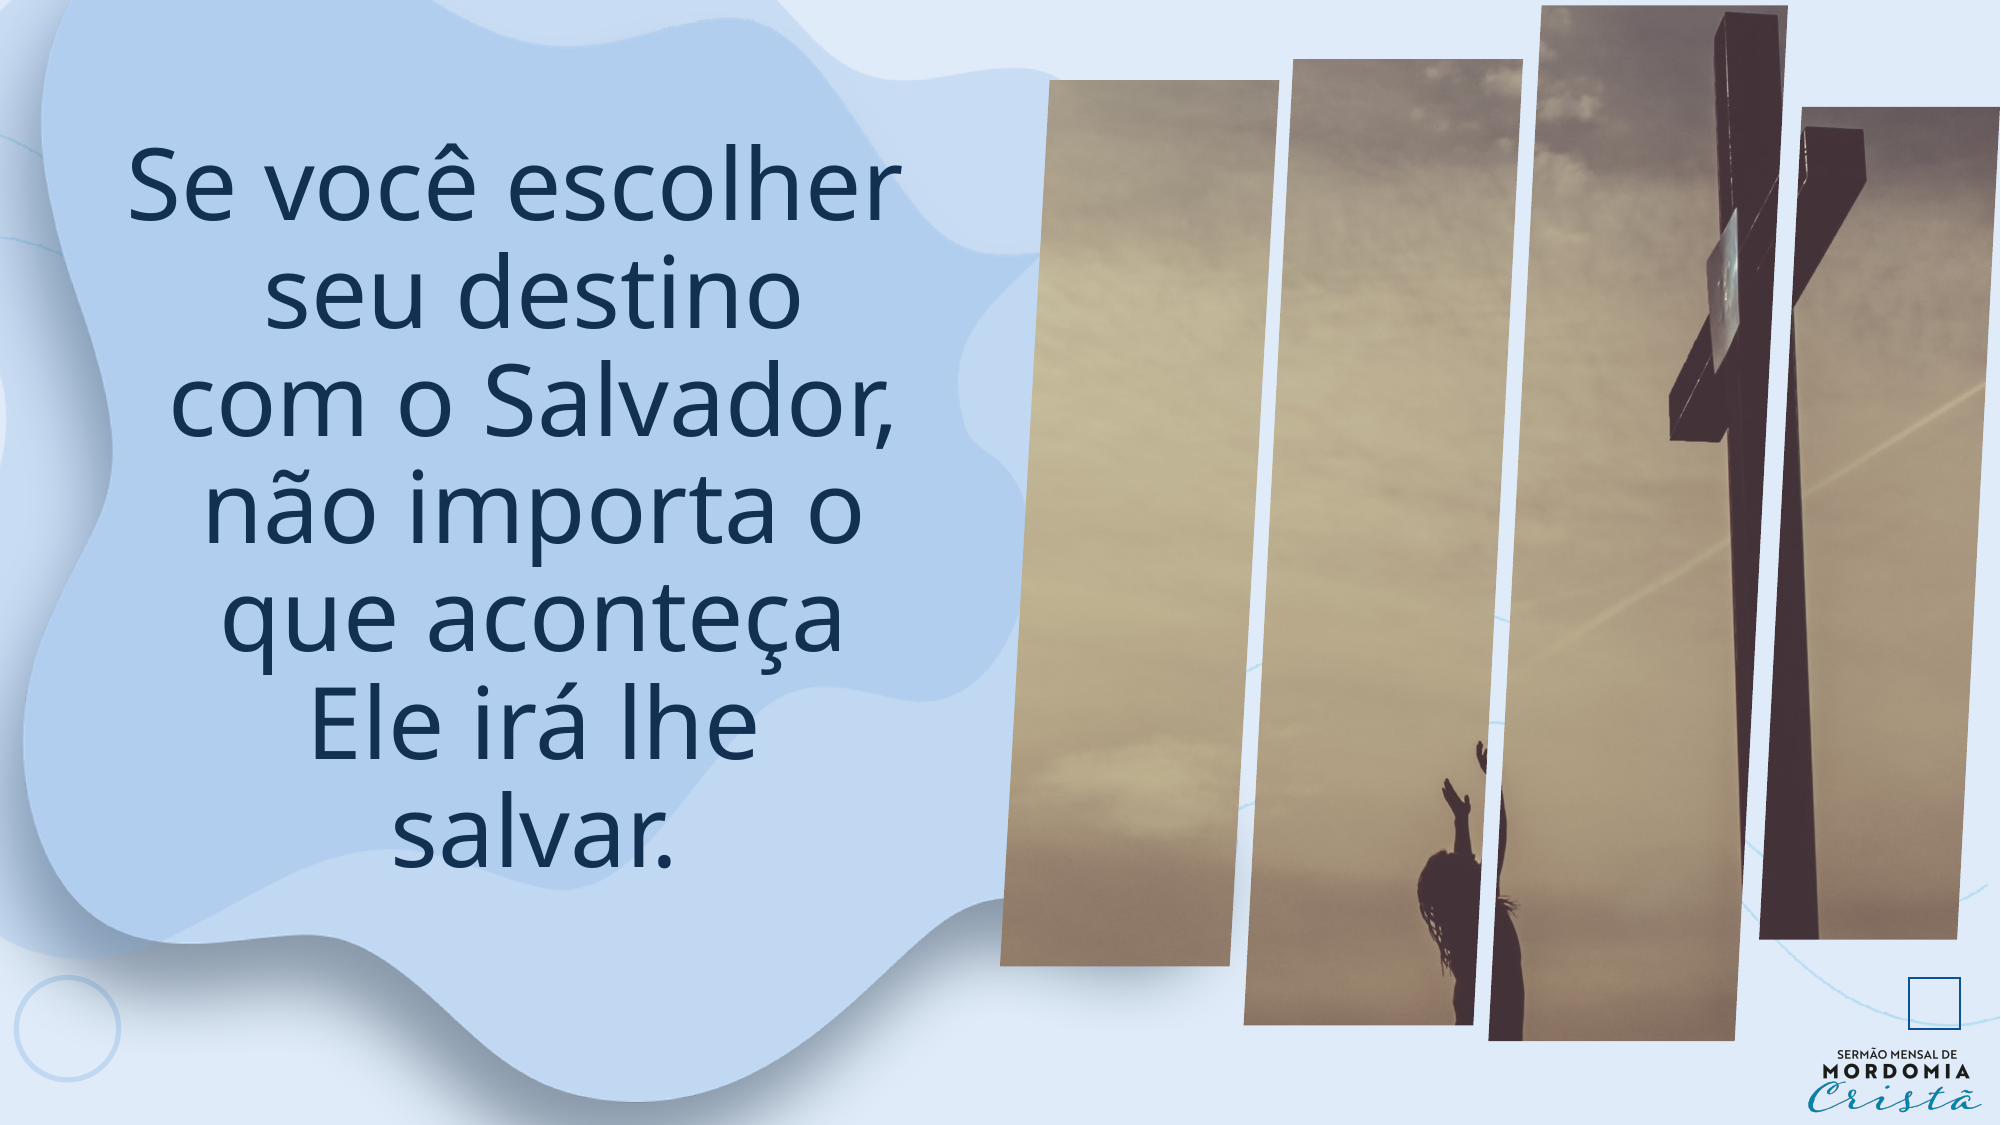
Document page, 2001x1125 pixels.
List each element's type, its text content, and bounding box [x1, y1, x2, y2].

list Se você escolher seu destino com o Salvador, não importa o que aconteça Ele irá lhe salvar. [107, 18, 924, 1005]
picture [0, 0, 2001, 1125]
